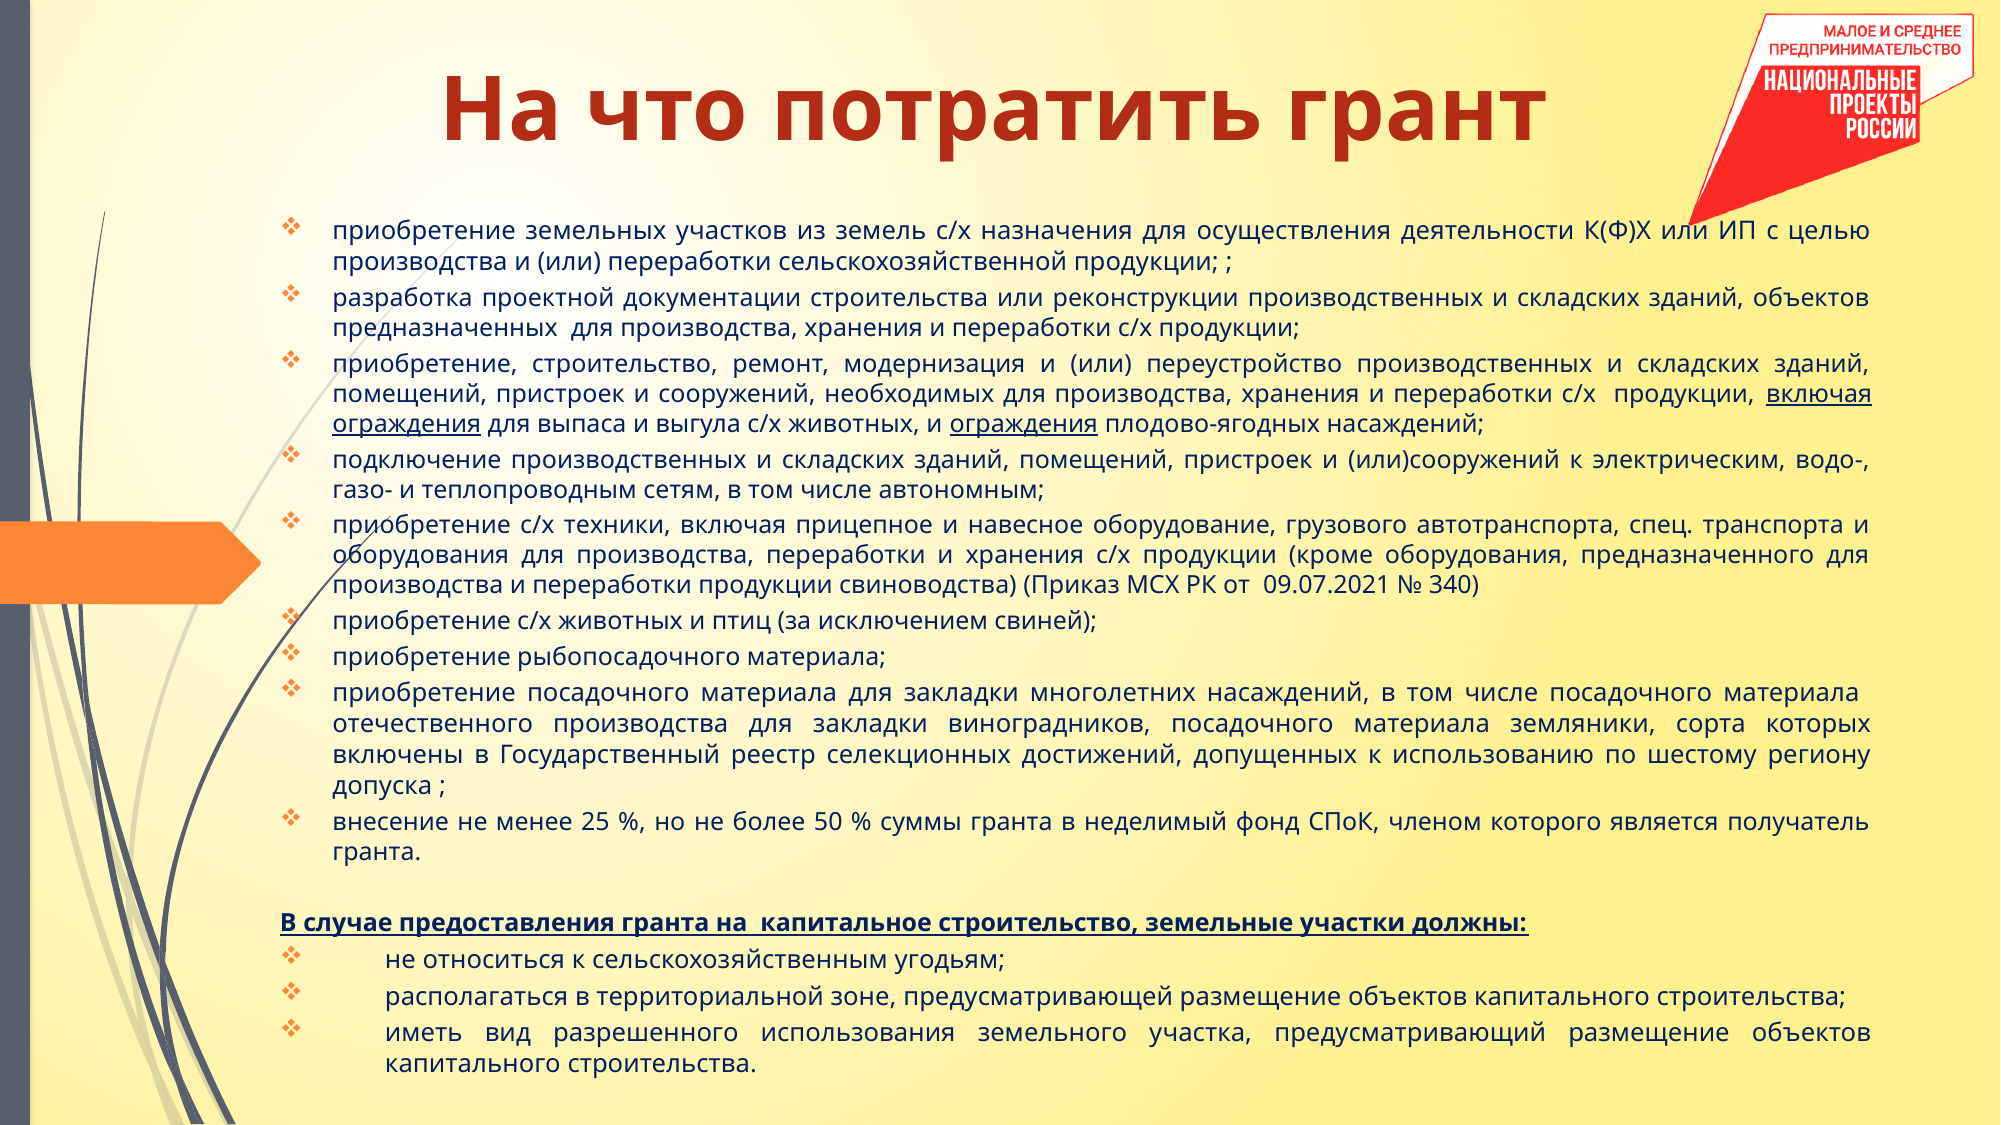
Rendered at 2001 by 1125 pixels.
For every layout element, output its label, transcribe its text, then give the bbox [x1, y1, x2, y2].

title На что потратить грант [424, 32, 1683, 170]
picture [1688, 13, 1974, 226]
list приобретение земельных участков из земель с/х назначения для осуществления деятельности К(Ф)Х или ИП с целью производства и (или) переработки сельскохозяйственной продукции; ; разработка проектной документации строительства или реконструкции производственных и складских зданий, объектов предназначенных для производства, хранения и переработки с/х продукции; приобретение, строительство, ремонт, модернизация и (или) переустройство производственных и складских зданий, помещений, пристроек и сооружений, необходимых для производства, хранения и переработки с/х продукции, включая ограждения для выпаса и выгула с/х животных, и ограждения плодово-ягодных насаждений; подключение производственных и складских зданий, помещений, пристроек и (или)сооружений к электрическим, водо-, газо- и теплопроводным сетям, в том числе автономным; приобретение с/х техники, включая прицепное и навесное оборудование, грузового автотранспорта, спец. транспорта и оборудования для производства, переработки и хранения с/х продукции (кроме оборудования, предназначенного для производства и переработки продукции свиноводства) (Приказ МСХ РК от 09.07.2021 № 340) приобретение с/х животных и птиц (за исключением свиней); приобретение рыбопосадочного материала; приобретение посадочного материала для закладки многолетних насаждений, в том числе посадочного материала отечественного производства для закладки виноградников, посадочного материала земляники, сорта которых включены в Государственный реестр селекционных достижений, допущенных к использованию по шестому региону допуска ; внесение не менее 25 %, но не более 50 % суммы гранта в неделимый фонд СПоК, членом которого является получатель гранта. В случае предоставления гранта на капитальное строительство, земельные участки должны: не относиться к сельскохозяйственным угодьям; располагаться в территориальной зоне, предусматривающей размещение объектов капитального строительства; иметь вид разрешенного использования земельного участка, предусматривающий размещение объектов капитального строительства. [265, 170, 1888, 1090]
